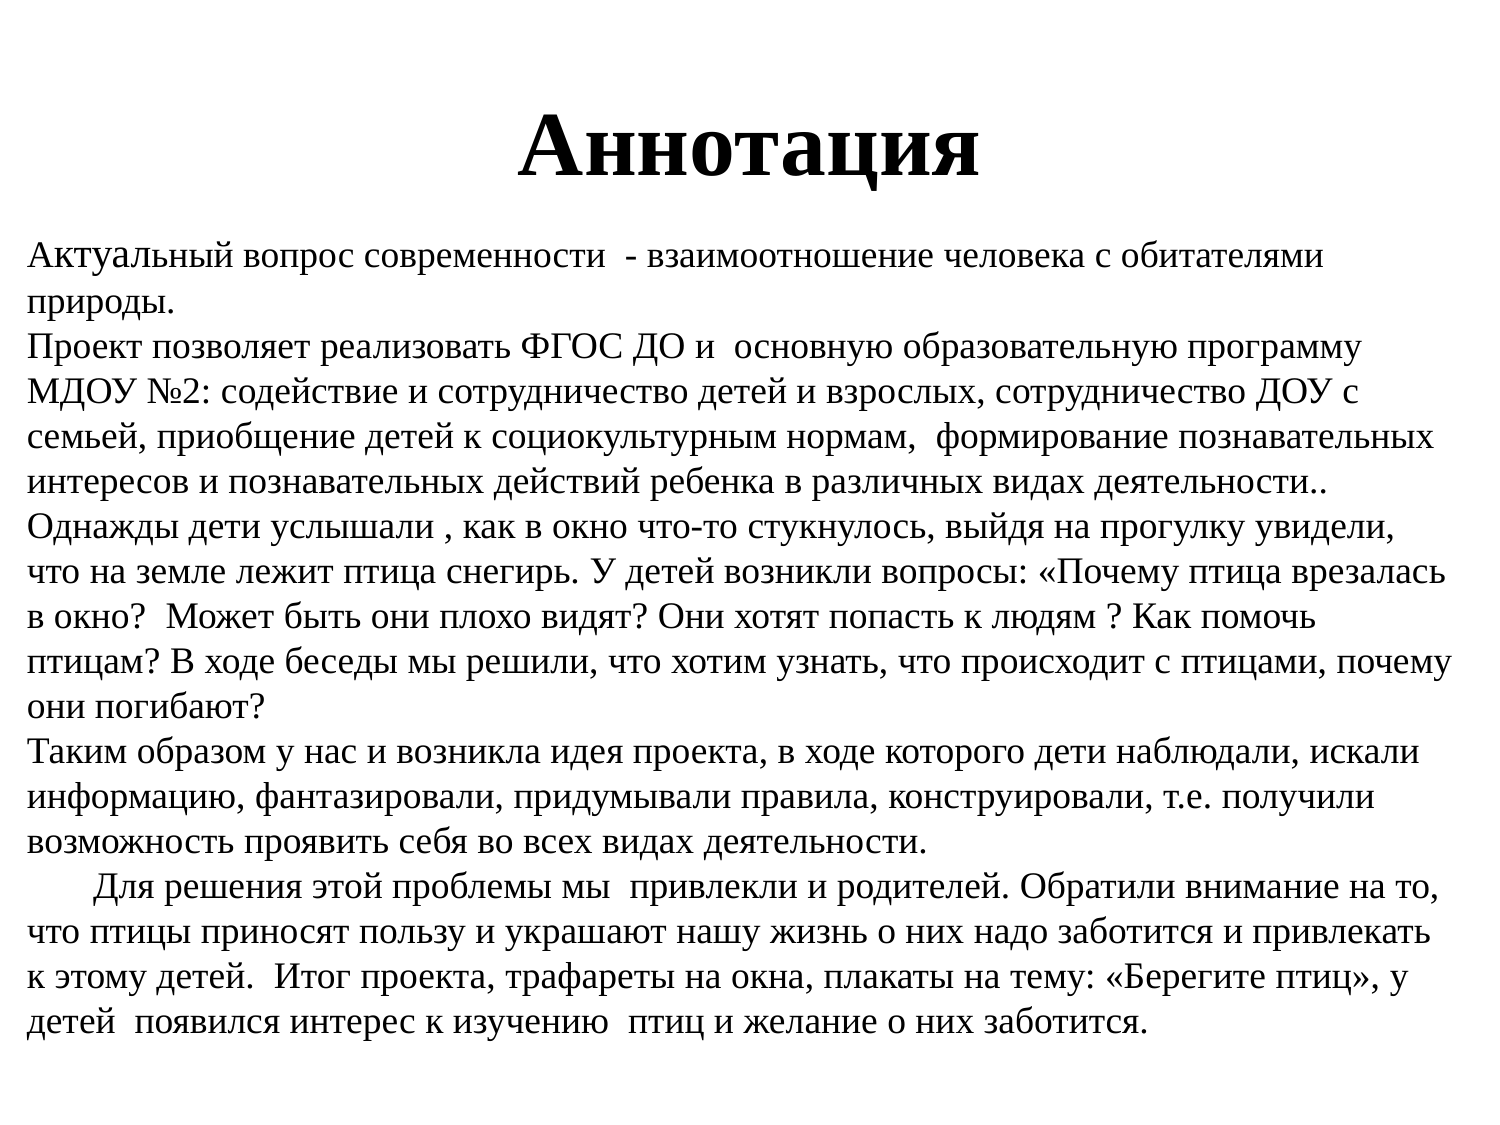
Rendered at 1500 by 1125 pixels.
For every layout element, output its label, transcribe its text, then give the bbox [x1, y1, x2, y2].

text_box Актуальный вопрос современности - взаимоотношение человека с обитателями природы. Проект позволяет реализовать ФГОС ДО и основную образовательную программу МДОУ №2: содействие и сотрудничество детей и взрослых, сотрудничество ДОУ с семьей, приобщение детей к социокультурным нормам, формирование познавательных интересов и познавательных действий ребенка в различных видах деятельности.. Однажды дети услышали , как в окно что-то стукнулось, выйдя на прогулку увидели, что на земле лежит птица снегирь. У детей возникли вопросы: «Почему птица врезалась в окно? Может быть они плохо видят? Они хотят попасть к людям ? Как помочь птицам? В ходе беседы мы решили, что хотим узнать, что происходит с птицами, почему они погибают? Таким образом у нас и возникла идея проекта, в ходе которого дети наблюдали, искали информацию, фантазировали, придумывали правила, конструировали, т.е. получили возможность проявить себя во всех видах деятельности. Для решения этой проблемы мы привлекли и родителей. Обратили внимание на то, что птицы приносят пользу и украшают нашу жизнь о них надо заботится и привлекать к этому детей. Итог проекта, трафареты на окна, плакаты на тему: «Берегите птиц», у детей появился интерес к изучению птиц и желание о них заботится. [12, 0, 1471, 1125]
